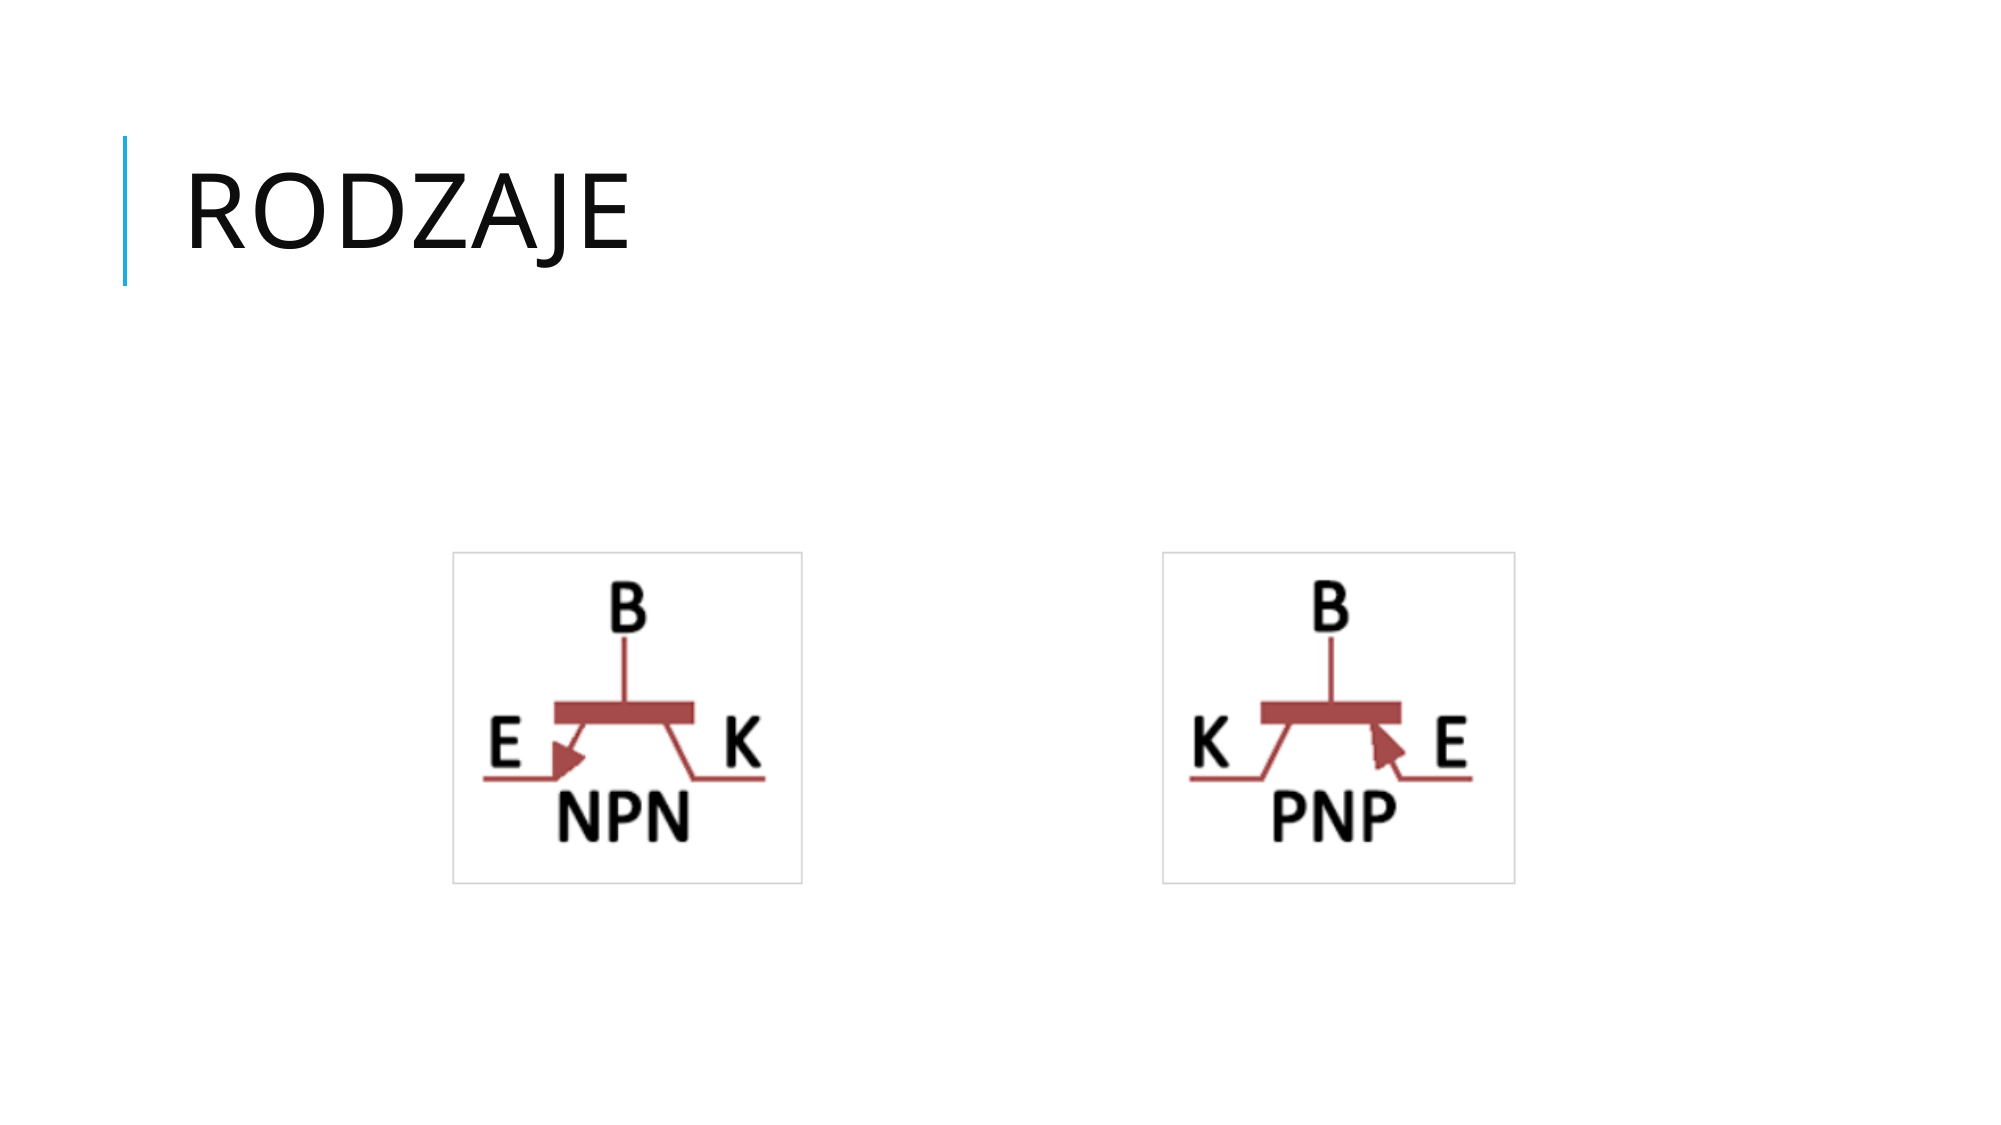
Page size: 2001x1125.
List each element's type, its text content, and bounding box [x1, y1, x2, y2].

title Rodzaje [168, 96, 1763, 342]
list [347, 513, 1583, 897]
